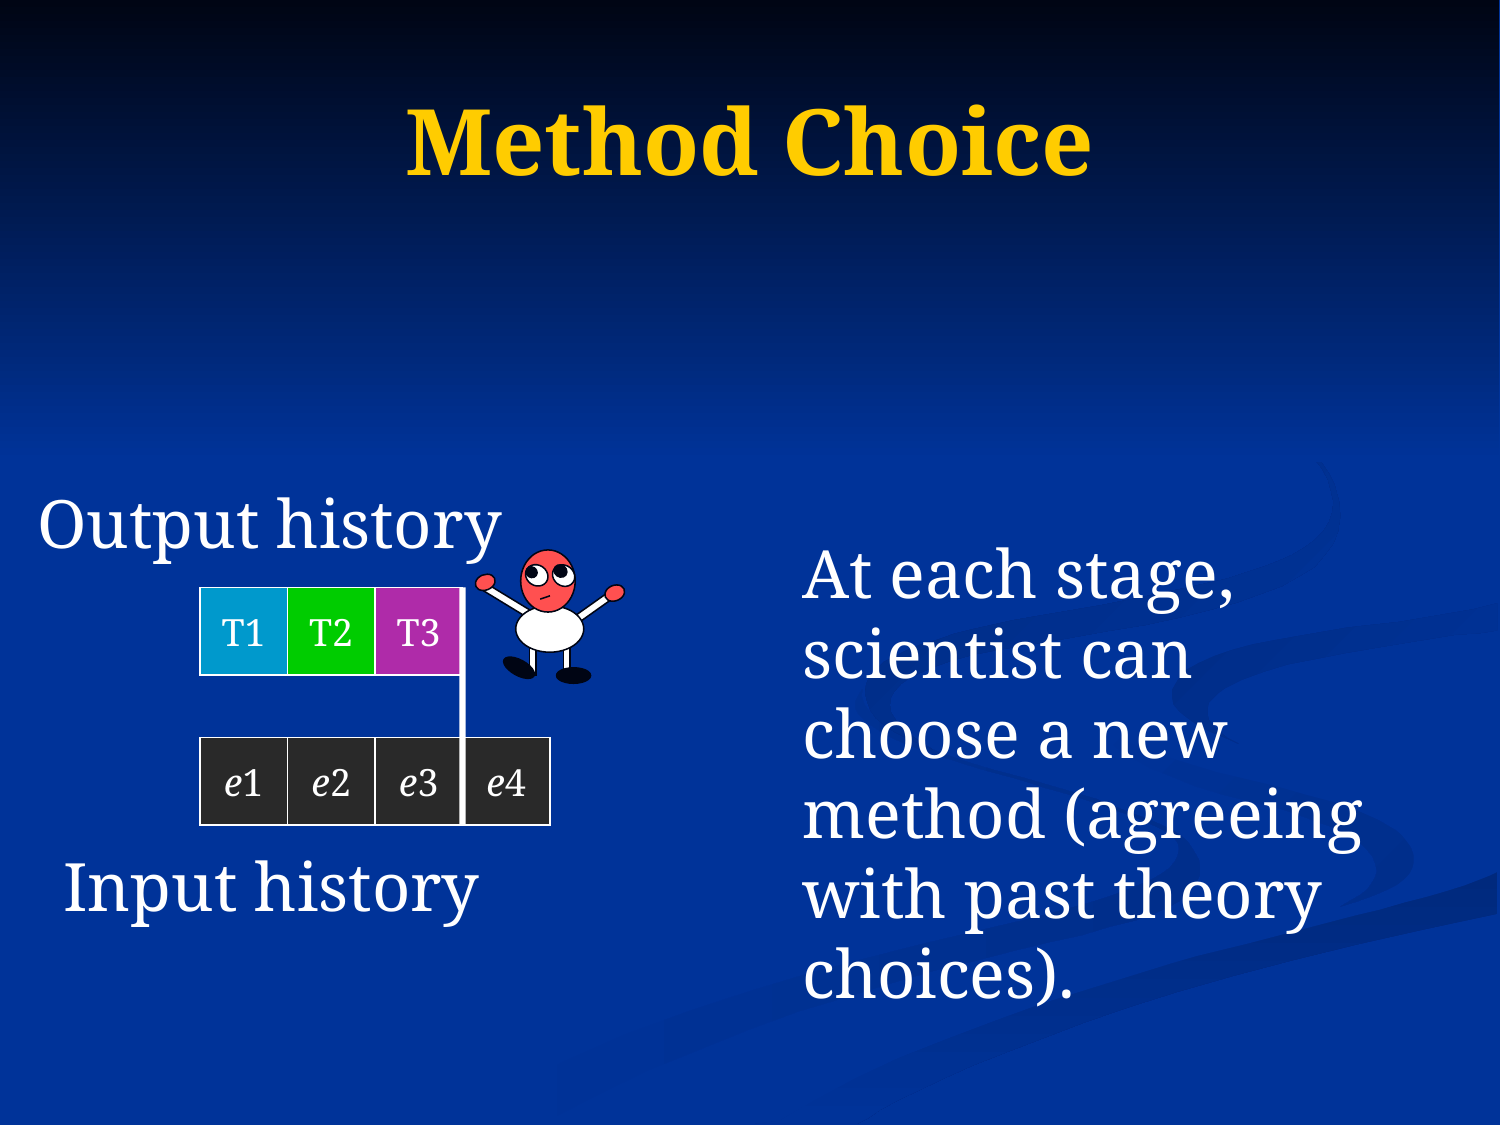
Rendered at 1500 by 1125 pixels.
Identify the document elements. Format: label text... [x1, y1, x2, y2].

text_box At each stage, scientist can choose a new method (agreeing with past theory choices). [787, 524, 1413, 1020]
text_box T2 [287, 587, 374, 675]
title Method Choice [74, 44, 1426, 233]
text_box e4 [463, 737, 550, 825]
text_box T1 [199, 587, 287, 675]
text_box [474, 549, 626, 684]
text_box T3 [374, 587, 462, 675]
text_box e3 [374, 737, 462, 825]
text_box Input history [48, 837, 495, 933]
text_box e2 [287, 737, 374, 825]
text_box Output history [22, 474, 517, 570]
text_box e1 [199, 737, 287, 825]
